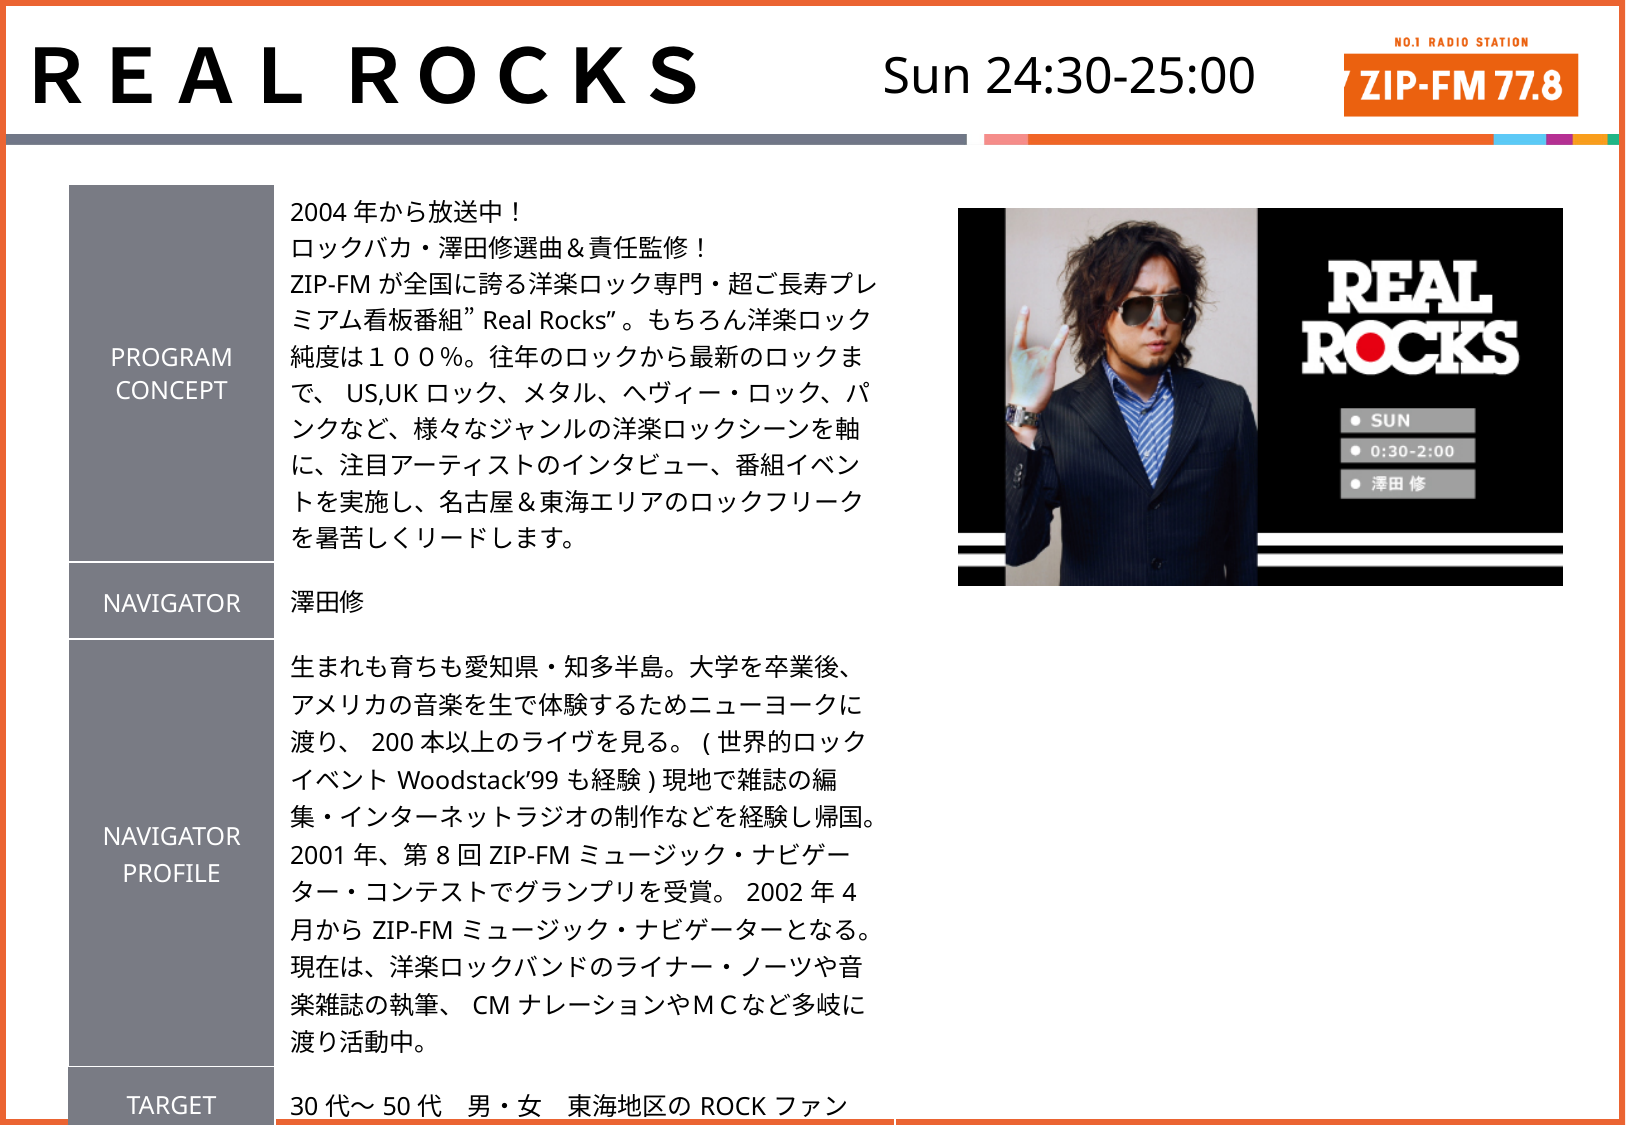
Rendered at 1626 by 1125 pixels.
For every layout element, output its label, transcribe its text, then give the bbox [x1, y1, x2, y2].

picture [957, 207, 1564, 587]
table_cell TARGET [68, 1067, 274, 1125]
text_box Sun 24:30-25:00 [867, 36, 1271, 111]
text_box ＲＥＡＬ ＲＯＣＫＳ [3, 20, 725, 126]
table_cell NAVIGATOR [69, 563, 274, 638]
table_cell 30代～50代 男・女 東海地区のROCKファン [276, 1067, 894, 1125]
picture [1332, 27, 1591, 122]
picture [6, 134, 1619, 145]
table_cell NAVIGATOR PROFILE [69, 640, 274, 1066]
table_cell 生まれも育ちも愛知県・知多半島。大学を卒業後、アメリカの音楽を生で体験するためニューヨークに渡り、200本以上のライヴを見る。(世界的ロックイベントWoodstack’99も経験)現地で雑誌の編集・インターネットラジオの制作などを経験し帰国。 2001年、第8回ZIP-FMミュージック・ナビゲーター・コンテストでグランプリを受賞。2002年4月からZIP-FMミュージック・ナビゲーターとなる。現在は、洋楽ロックバンドのライナー・ノーツや音楽雑誌の執筆、CMナレーションやＭＣなど多岐に渡り活動中。 [276, 640, 894, 1066]
table_header 2004年から放送中！ ロックバカ・澤田修選曲＆責任監修！ ZIP-FMが全国に誇る洋楽ロック専門・超ご長寿プレミアム看板番組”Real Rocks”。もちろん洋楽ロック純度は１００％。往年のロックから最新のロックまで、US,UKロック、メタル、へヴィー・ロック、パンクなど、様々なジャンルの洋楽ロックシーンを軸に、注目アーティストのインタビュー、番組イベントを実施し、名古屋＆東海エリアのロックフリークを暑苦しくリードします。 [276, 185, 894, 561]
table_cell 澤田修 [276, 563, 894, 638]
table_header PROGRAM CONCEPT [69, 185, 274, 561]
